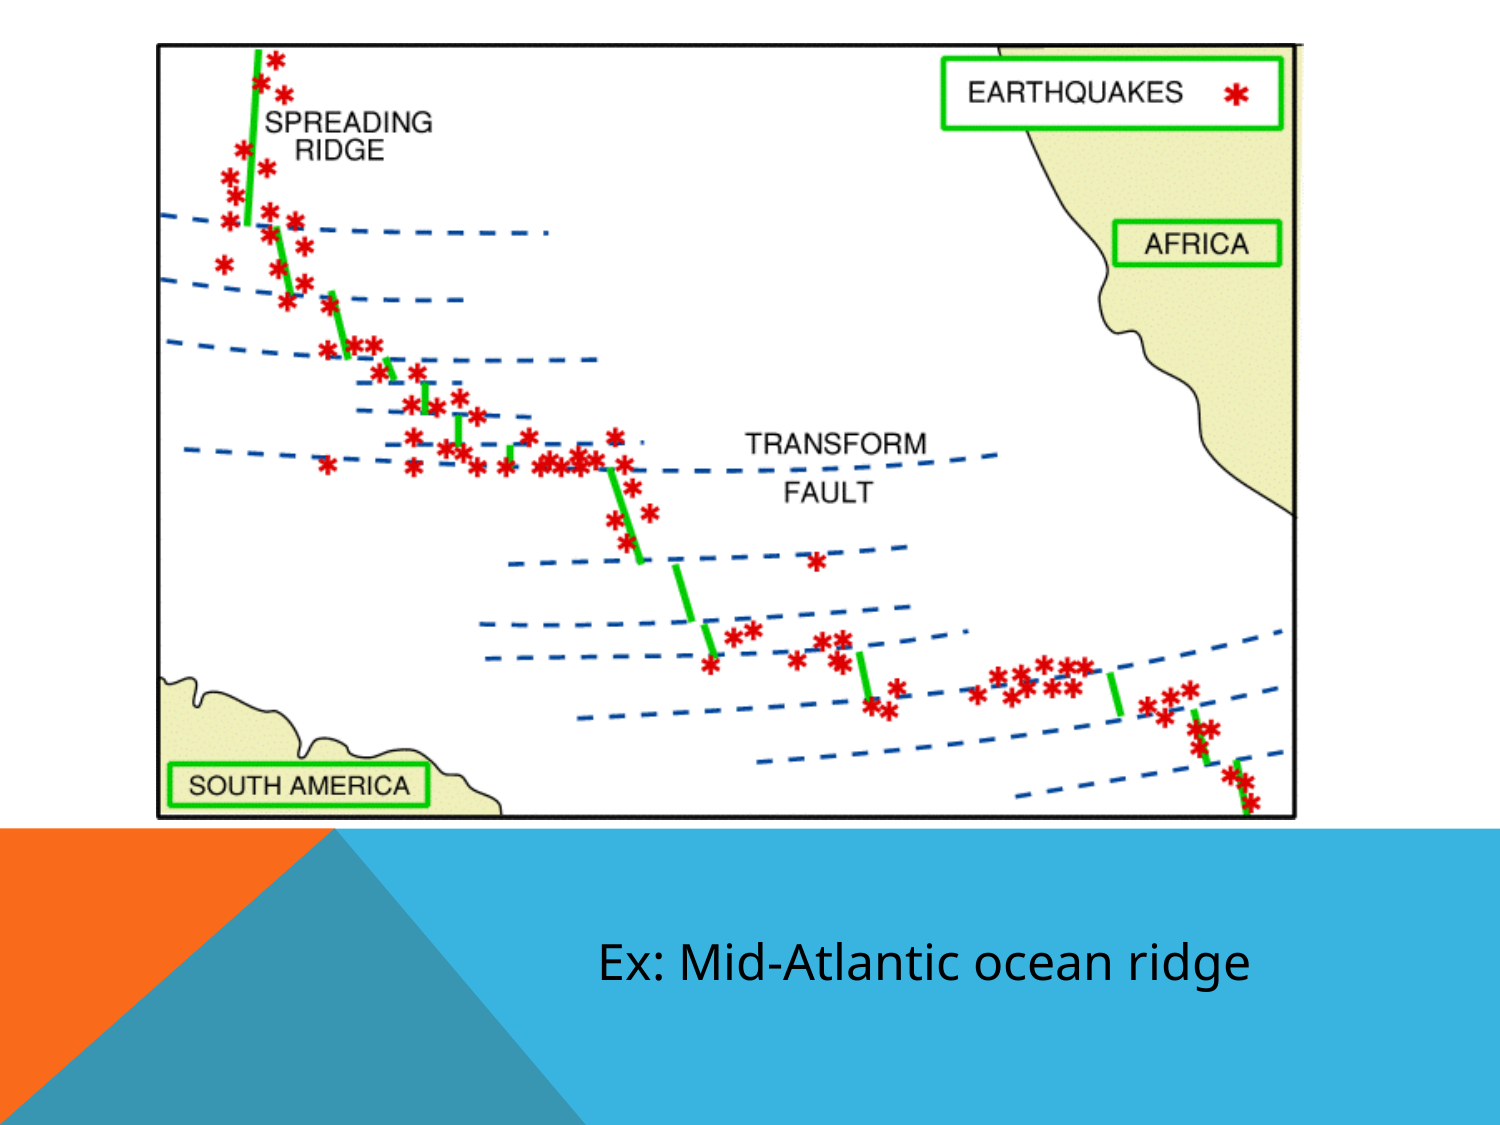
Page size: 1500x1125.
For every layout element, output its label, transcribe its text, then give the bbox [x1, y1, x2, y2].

text_box Ex: Mid-Atlantic ocean ridge [583, 922, 1280, 998]
picture [156, 43, 1304, 821]
